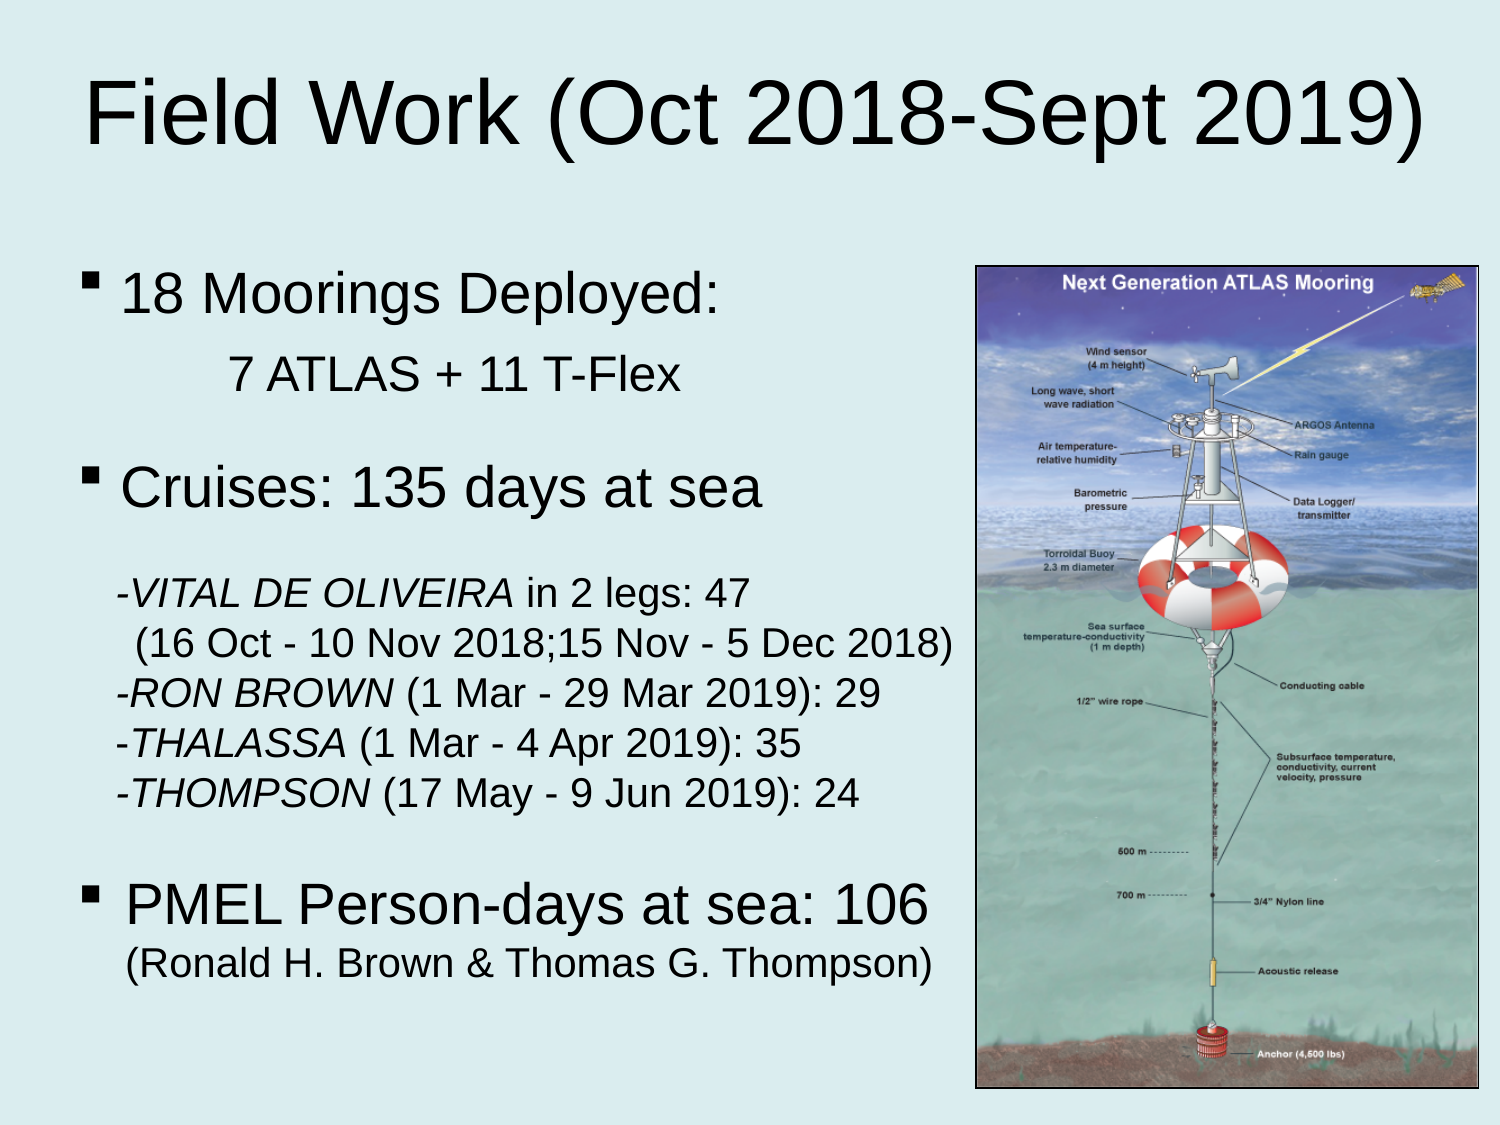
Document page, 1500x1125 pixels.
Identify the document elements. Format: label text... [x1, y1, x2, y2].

picture [976, 266, 1478, 1088]
title Field Work (Oct 2018-Sept 2019) [62, 0, 1451, 238]
text_box 18 Moorings Deployed: 7 ATLAS + 11 T-Flex Cruises: 135 days at sea -VITAL DE OLIVEIRA in 2 legs: 47 (16 Oct - 10 Nov 2018;15 Nov - 5 Dec 2018) -RON BROWN (1 Mar - 29 Mar 2019): 29 -THALASSA (1 Mar - 4 Apr 2019): 35 -THOMPSON (17 May - 9 Jun 2019): 24 PMEL Person-days at sea: 106 (Ronald H. Brown & Thomas G. Thompson) [62, 266, 975, 1044]
